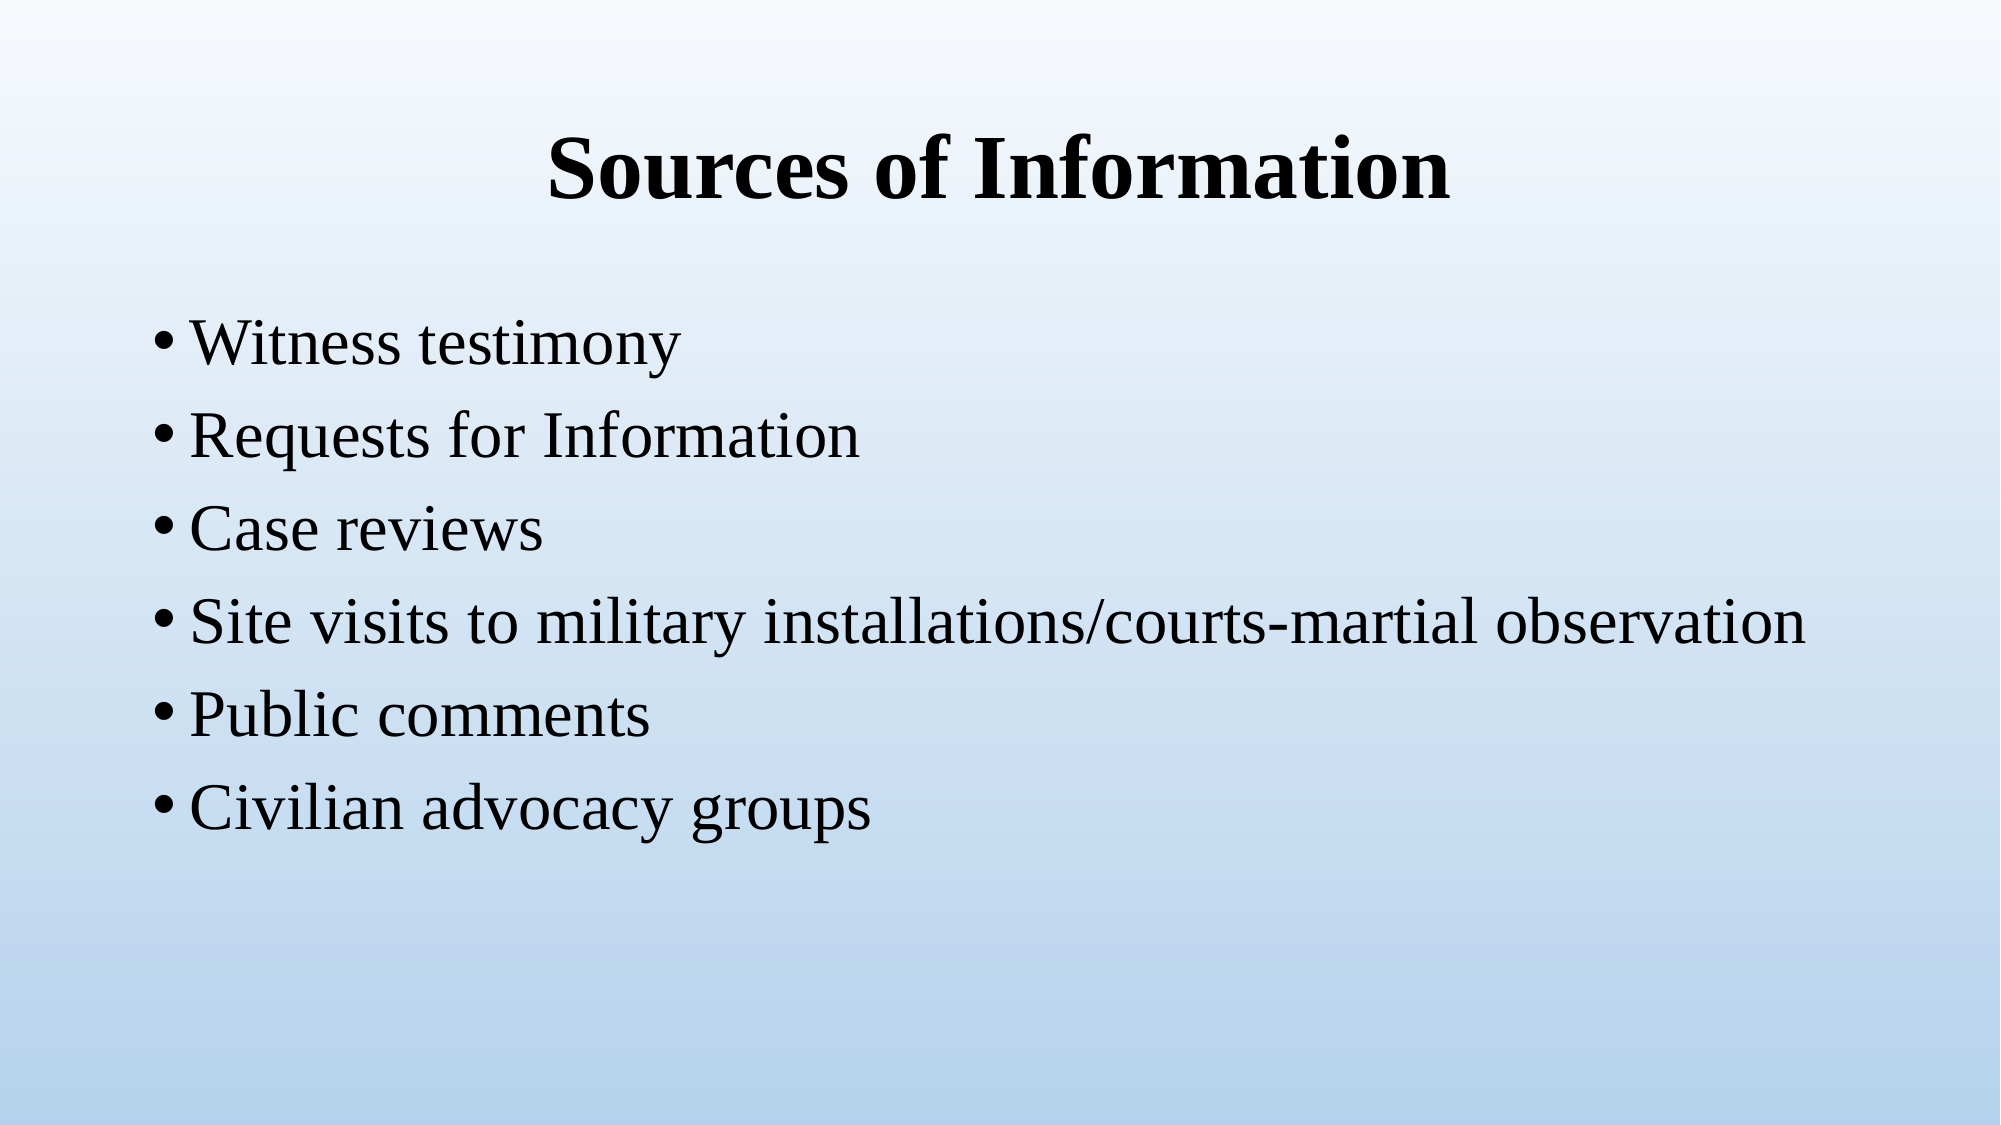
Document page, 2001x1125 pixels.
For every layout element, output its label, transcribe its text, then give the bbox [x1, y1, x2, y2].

title Sources of Information [137, 59, 1863, 278]
list Witness testimony Requests for Information Case reviews Site visits to military installations/courts-martial observation Public comments Civilian advocacy groups [137, 299, 1863, 1014]
